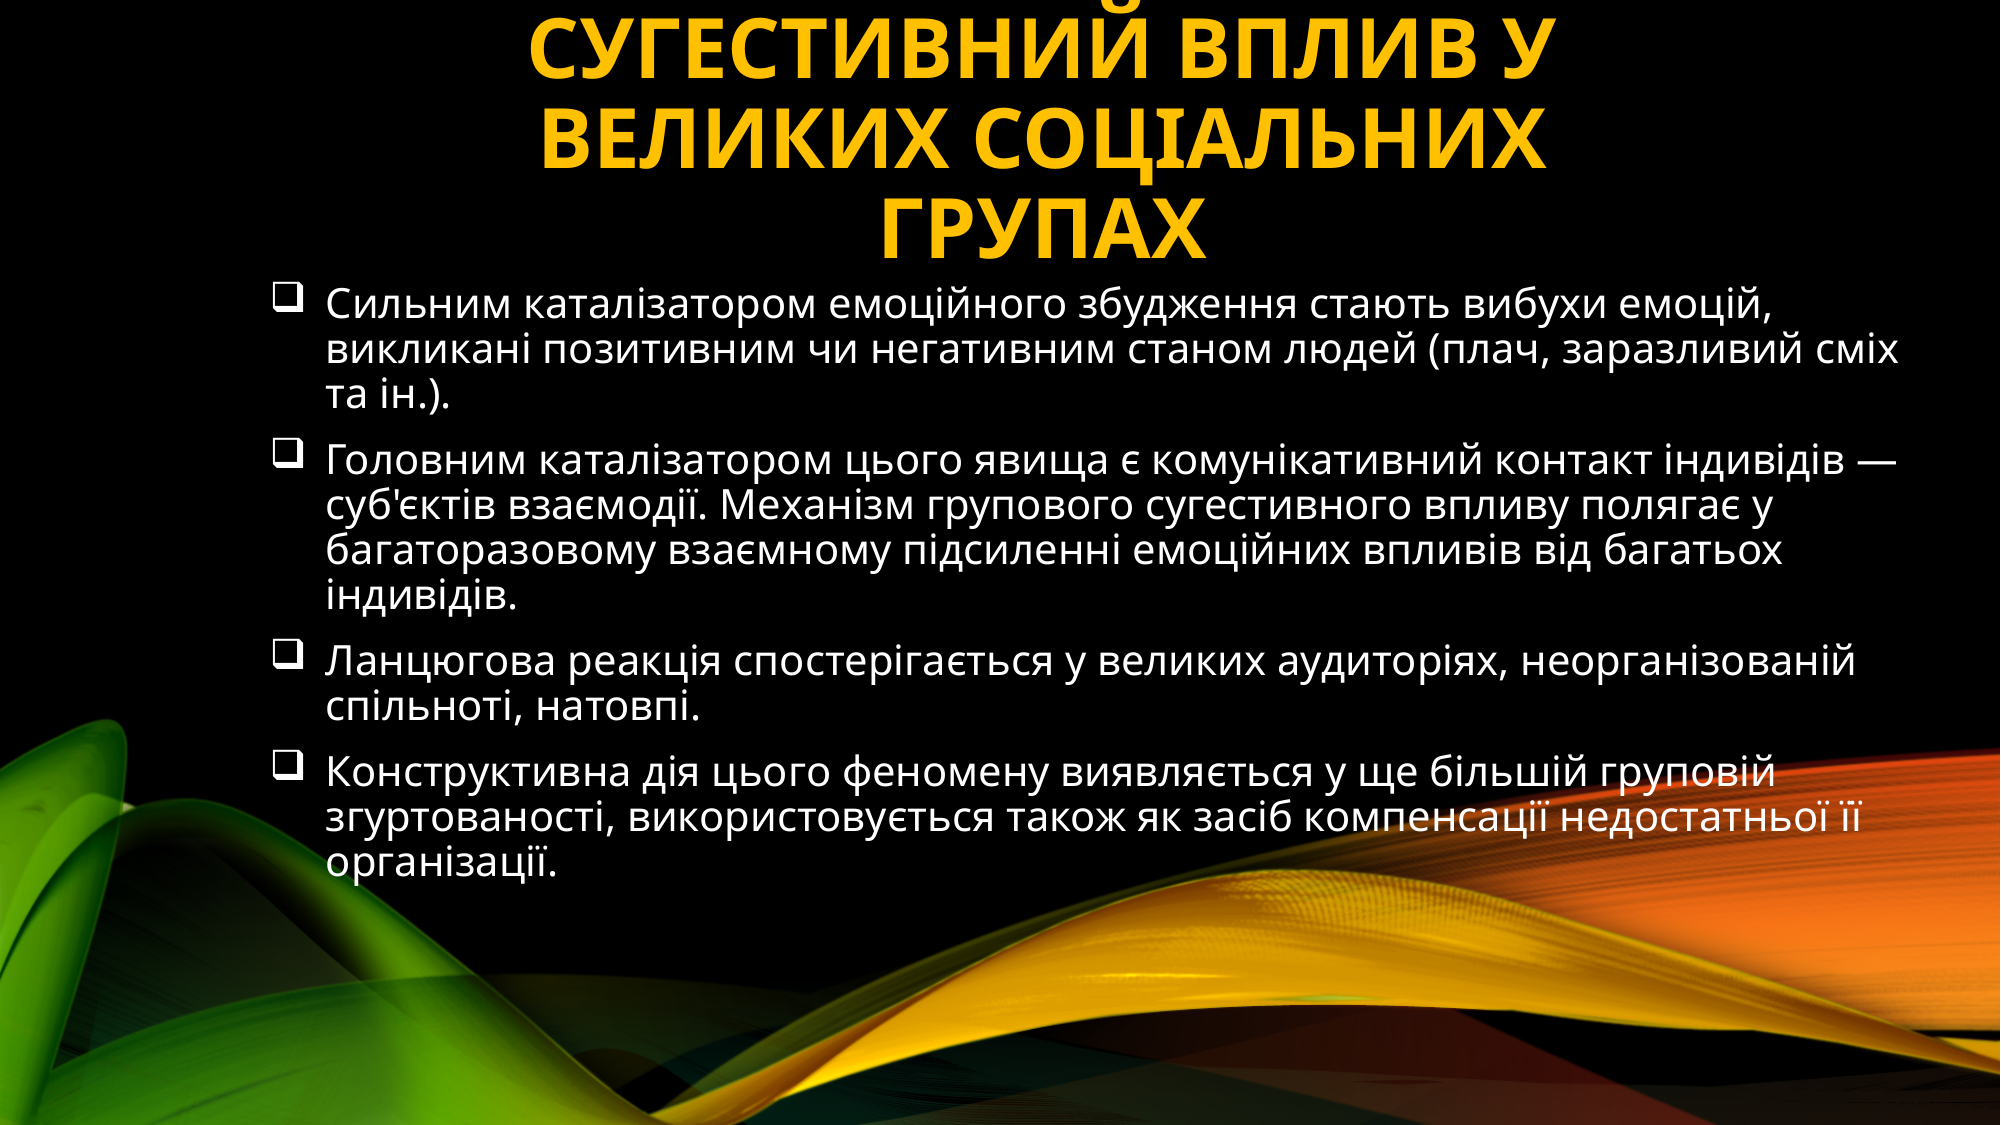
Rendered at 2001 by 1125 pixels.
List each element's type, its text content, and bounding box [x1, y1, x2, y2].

title СУГЕСТИВНИЙ ВПЛИВ У ВЕЛИКИХ СОЦІАЛЬНИХ ГРУПАХ [356, 0, 1728, 281]
list Сильним каталізатором емоційного збудження стають вибухи емоцій, викликані позитивним чи негативним станом людей (плач, заразливий сміх та ін.). Головним каталізатором цього явища є комунікативний контакт індивідів — суб'єктів взаємодії. Механізм групового сугестивного впливу полягає у багаторазовому взаємному підсиленні емоційних впливів від багатьох індивідів. Ланцюгова реакція спостерігається у великих аудиторіях, неорганізованій спільноті, натовпі. Конструктивна дія цього феномену виявляється у ще більшій груповій згуртованості, використовується також як засіб компенсації недостатньої її організації. [254, 281, 1930, 887]
picture [0, 717, 2000, 1125]
